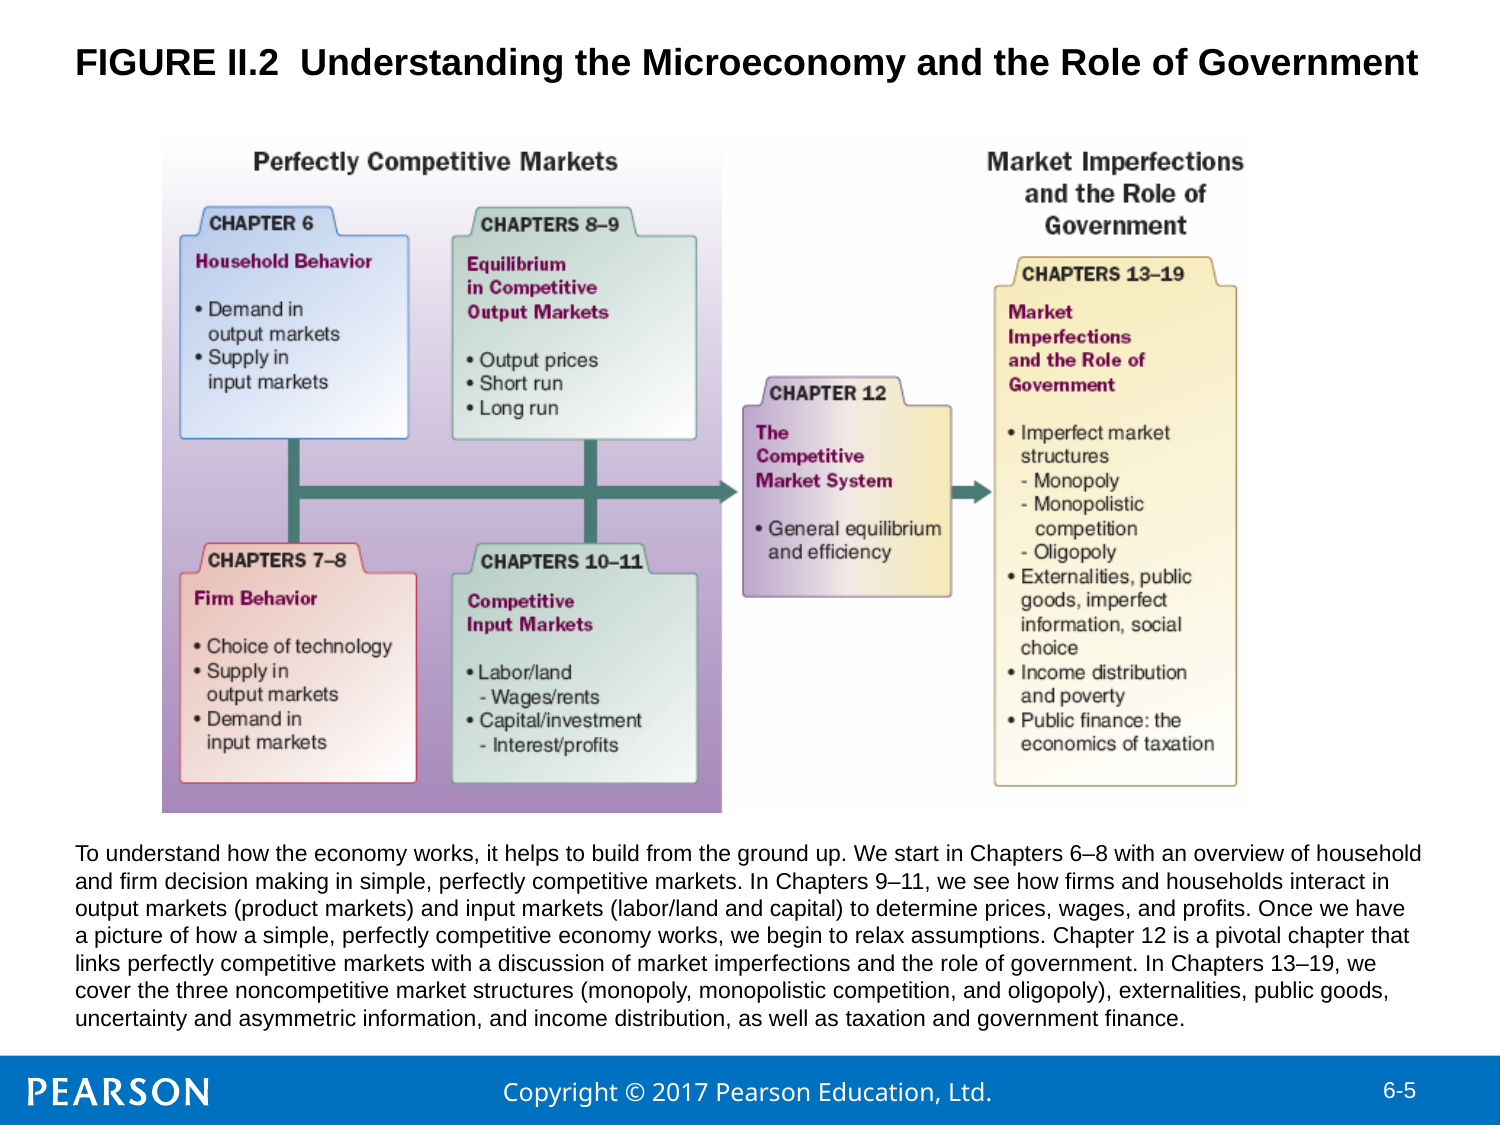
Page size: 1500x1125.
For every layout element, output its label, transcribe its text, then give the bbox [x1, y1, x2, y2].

title FIGURE II.2 Understanding the Microeconomy and the Role of Government [75, 37, 1425, 137]
picture [162, 136, 1246, 813]
list To understand how the economy works, it helps to build from the ground up. We start in Chapters 6–8 with an overview of household and firm decision making in simple, perfectly competitive markets. In Chapters 9–11, we see how firms and households interact in output markets (product markets) and input markets (labor/land and capital) to determine prices, wages, and profits. Once we have a picture of how a simple, perfectly competitive economy works, we begin to relax assumptions. Chapter 12 is a pivotal chapter that links perfectly competitive markets with a discussion of market imperfections and the role of government. In Chapters 13–19, we cover the three noncompetitive market structures (monopoly, monopolistic competition, and oligopoly), externalities, public goods, uncertainty and asymmetric information, and income distribution, as well as taxation and government finance. [75, 837, 1425, 1031]
